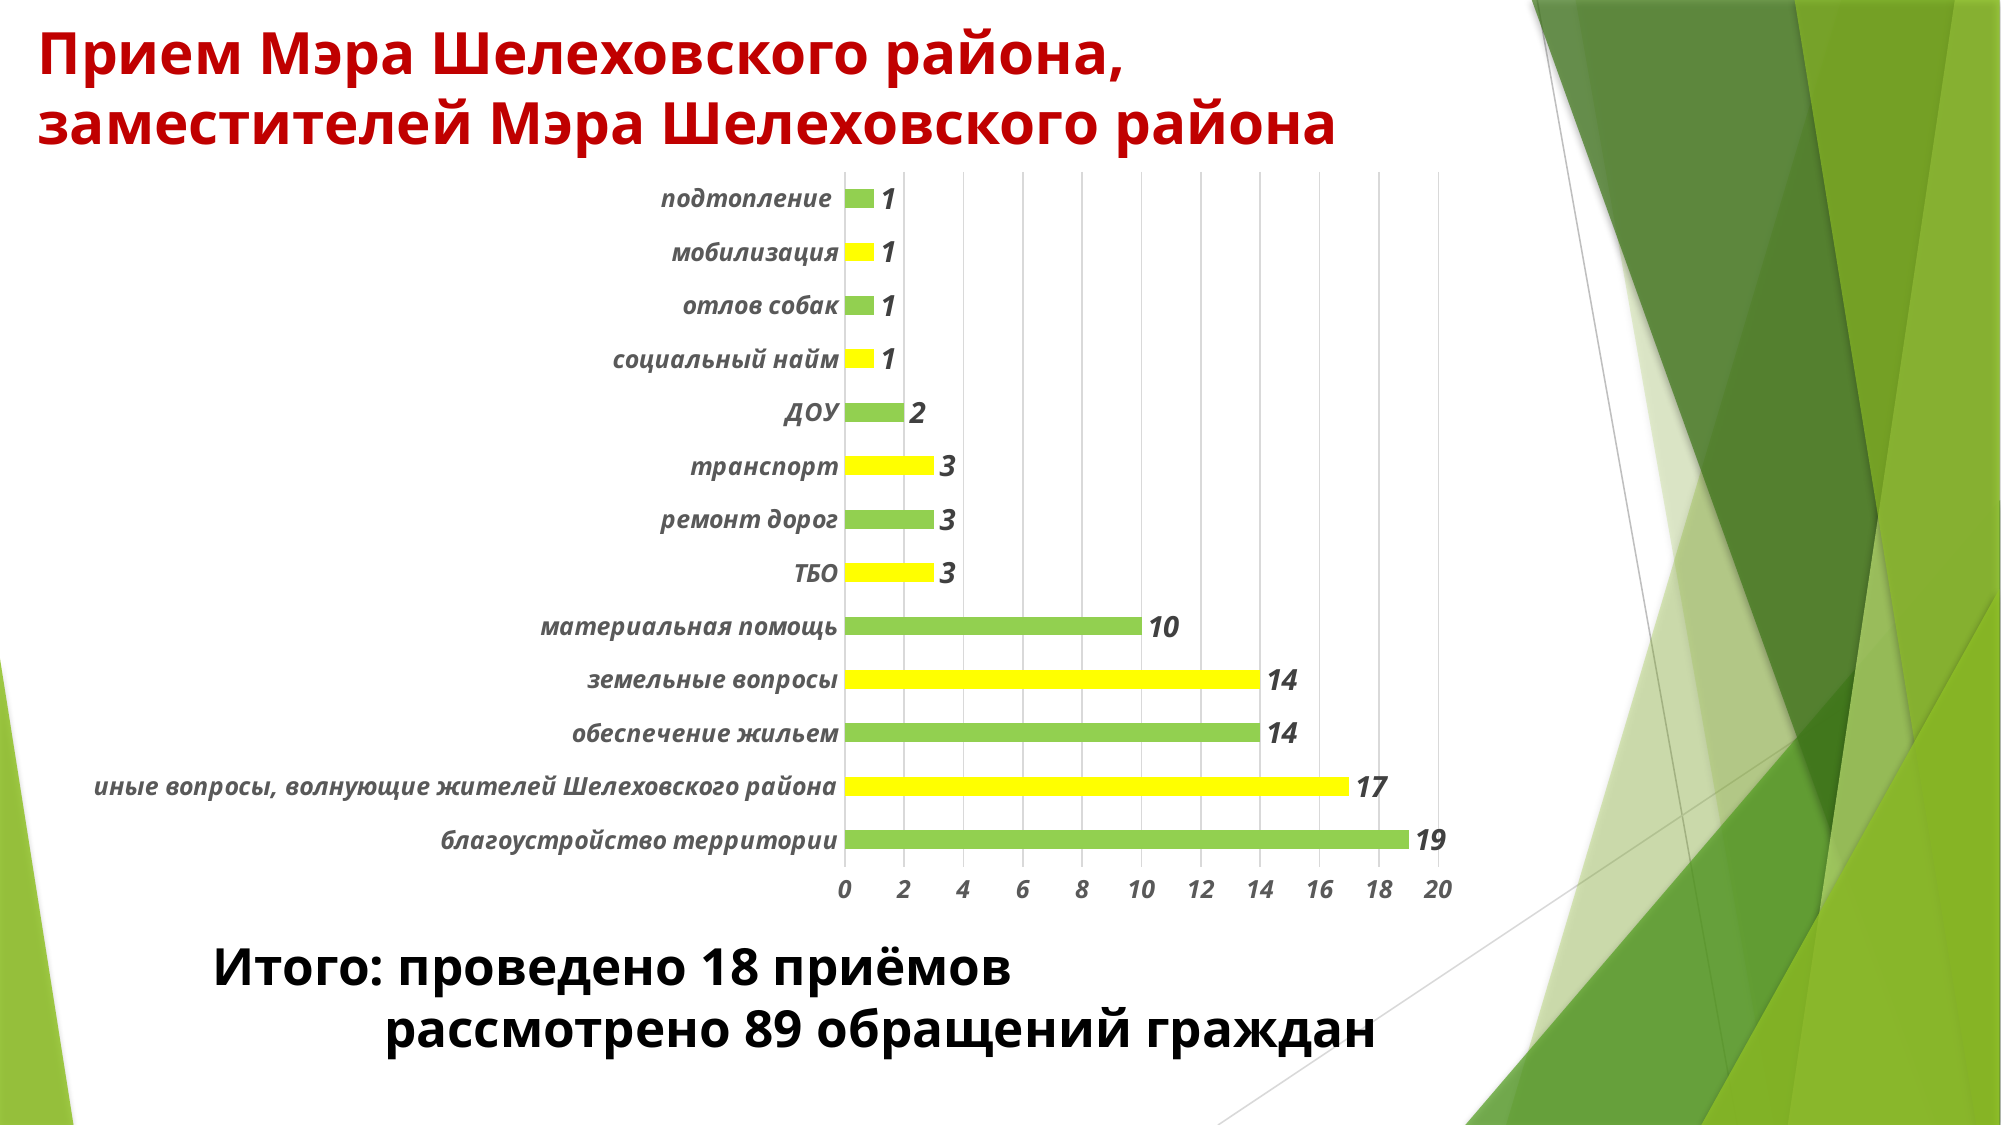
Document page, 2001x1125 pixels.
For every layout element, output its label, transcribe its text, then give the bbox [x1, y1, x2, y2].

text_box Итого: проведено 18 приёмов рассмотрено 89 обращений граждан [197, 927, 1608, 1106]
chart [64, 156, 1482, 923]
title Прием Мэра Шелеховского района, заместителей Мэра Шелеховского района [22, 8, 1433, 188]
